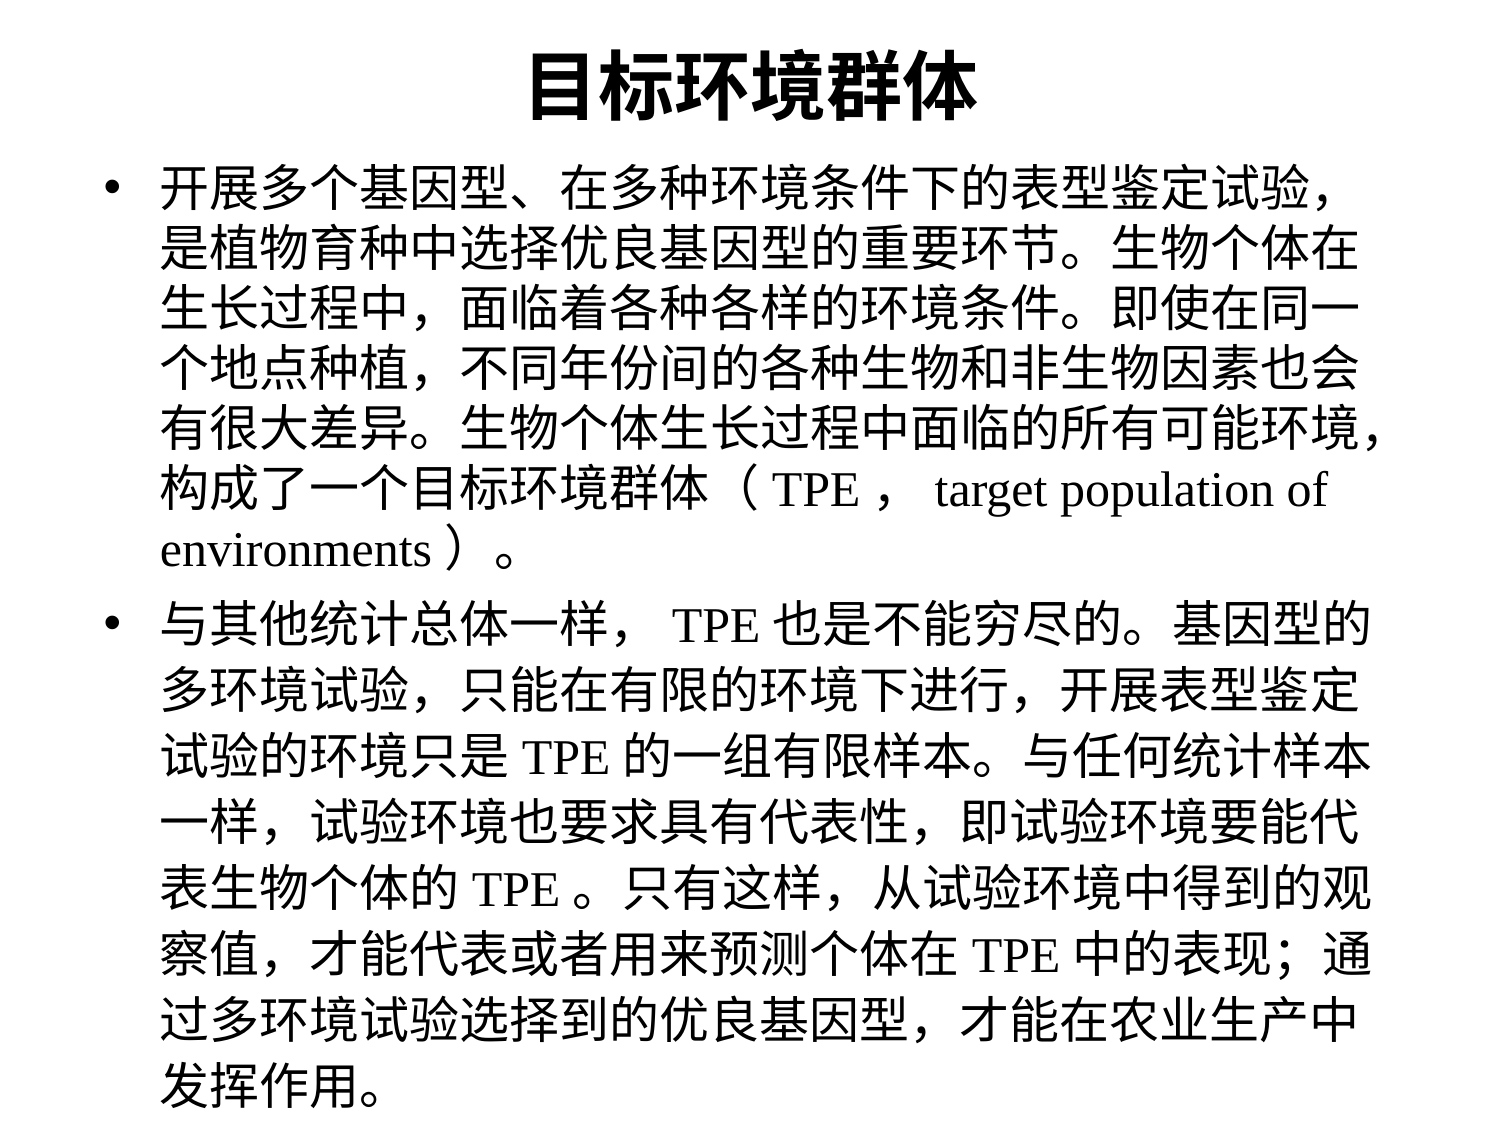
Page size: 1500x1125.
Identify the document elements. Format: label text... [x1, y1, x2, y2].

list 开展多个基因型、在多种环境条件下的表型鉴定试验，是植物育种中选择优良基因型的重要环节。生物个体在生长过程中，面临着各种各样的环境条件。即使在同一个地点种植，不同年份间的各种生物和非生物因素也会有很大差异。生物个体生长过程中面临的所有可能环境，构成了一个目标环境群体（TPE，target population of environments）。 与其他统计总体一样，TPE也是不能穷尽的。基因型的多环境试验，只能在有限的环境下进行，开展表型鉴定试验的环境只是TPE的一组有限样本。与任何统计样本一样，试验环境也要求具有代表性，即试验环境要能代表生物个体的TPE。只有这样，从试验环境中得到的观察值，才能代表或者用来预测个体在TPE中的表现；通过多环境试验选择到的优良基因型，才能在农业生产中发挥作用。 [88, 149, 1424, 1059]
title 目标环境群体 [75, 30, 1425, 138]
